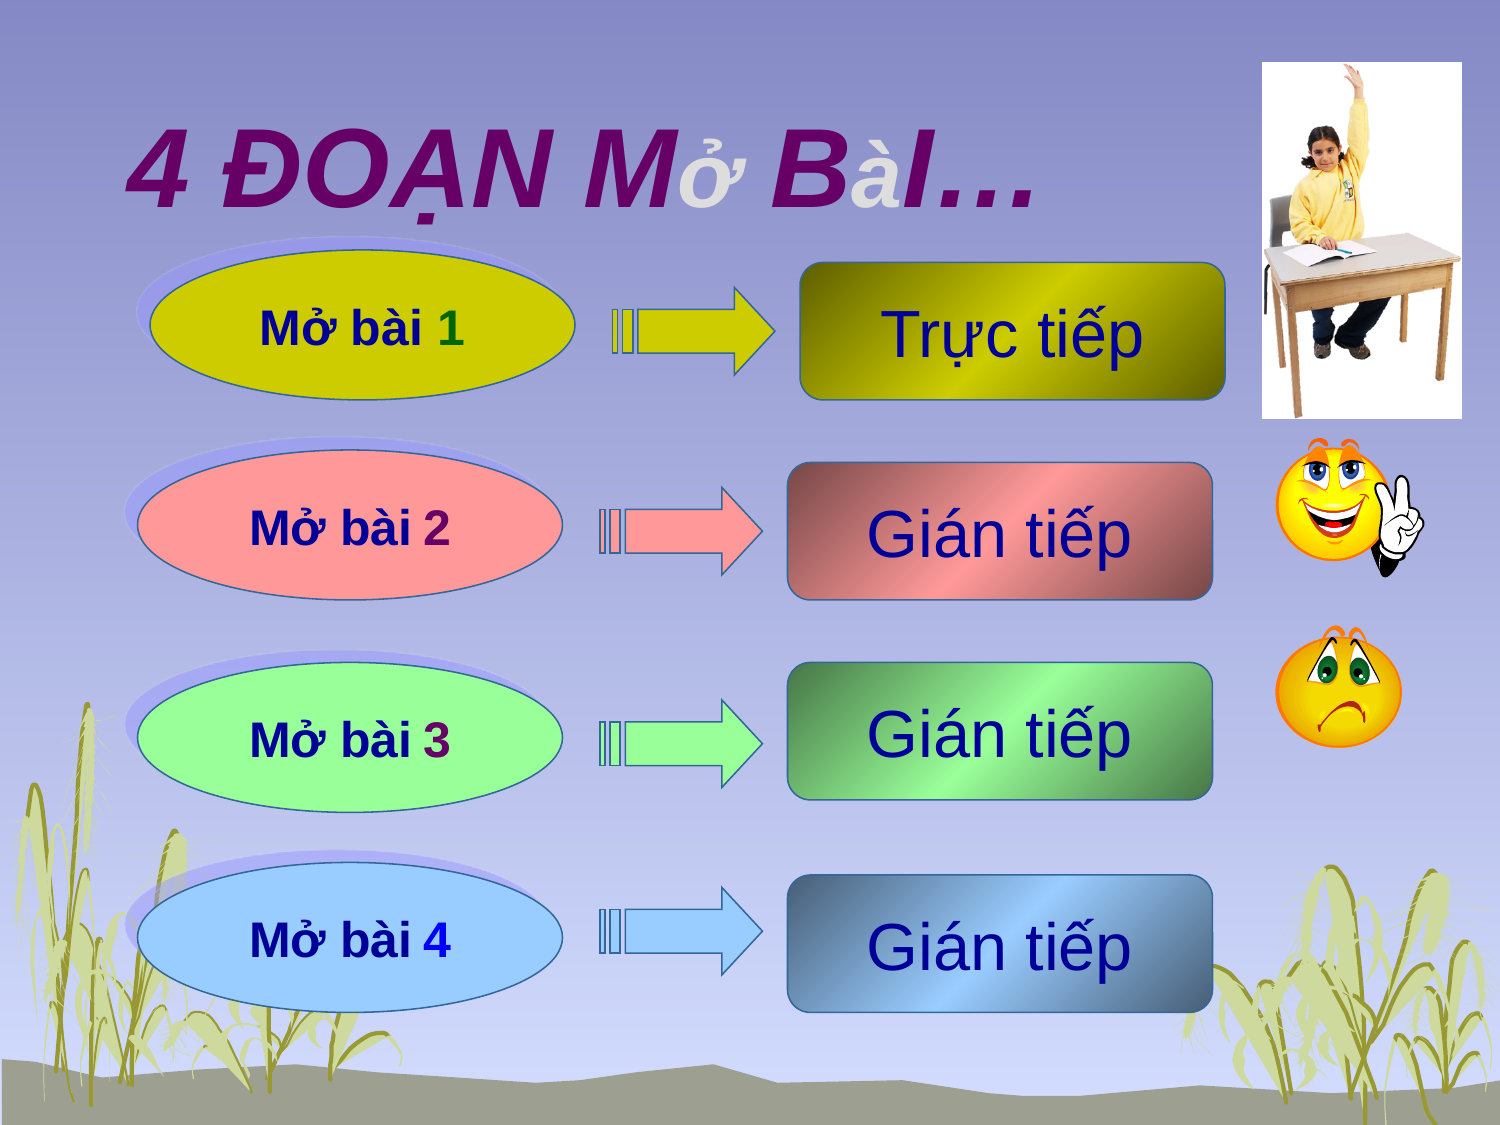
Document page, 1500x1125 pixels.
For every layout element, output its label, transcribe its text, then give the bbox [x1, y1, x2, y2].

text_box Mở bài 4 [137, 862, 563, 1013]
text_box [599, 909, 606, 954]
text_box [610, 909, 621, 954]
text_box Gián tiếp [787, 874, 1213, 1013]
text_box Mở bài 2 [137, 449, 563, 600]
text_box [637, 287, 775, 375]
text_box [610, 721, 621, 766]
text_box [622, 309, 633, 354]
text_box [625, 699, 763, 788]
text_box Mở bài 3 [137, 662, 563, 813]
text_box Gián tiếp [787, 662, 1213, 800]
text_box Gián tiếp [787, 462, 1213, 600]
title 4 ĐOẠN Mở BàI… [112, 68, 1257, 257]
text_box [599, 509, 606, 554]
text_box [599, 721, 606, 766]
picture [1274, 624, 1403, 749]
text_box Mở bài 1 [150, 249, 576, 400]
text_box [625, 887, 763, 975]
text_box [625, 487, 763, 575]
picture [1274, 437, 1426, 579]
text_box [610, 509, 621, 554]
text_box Trực tiếp [800, 262, 1226, 400]
text_box [612, 309, 618, 354]
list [1262, 62, 1462, 419]
